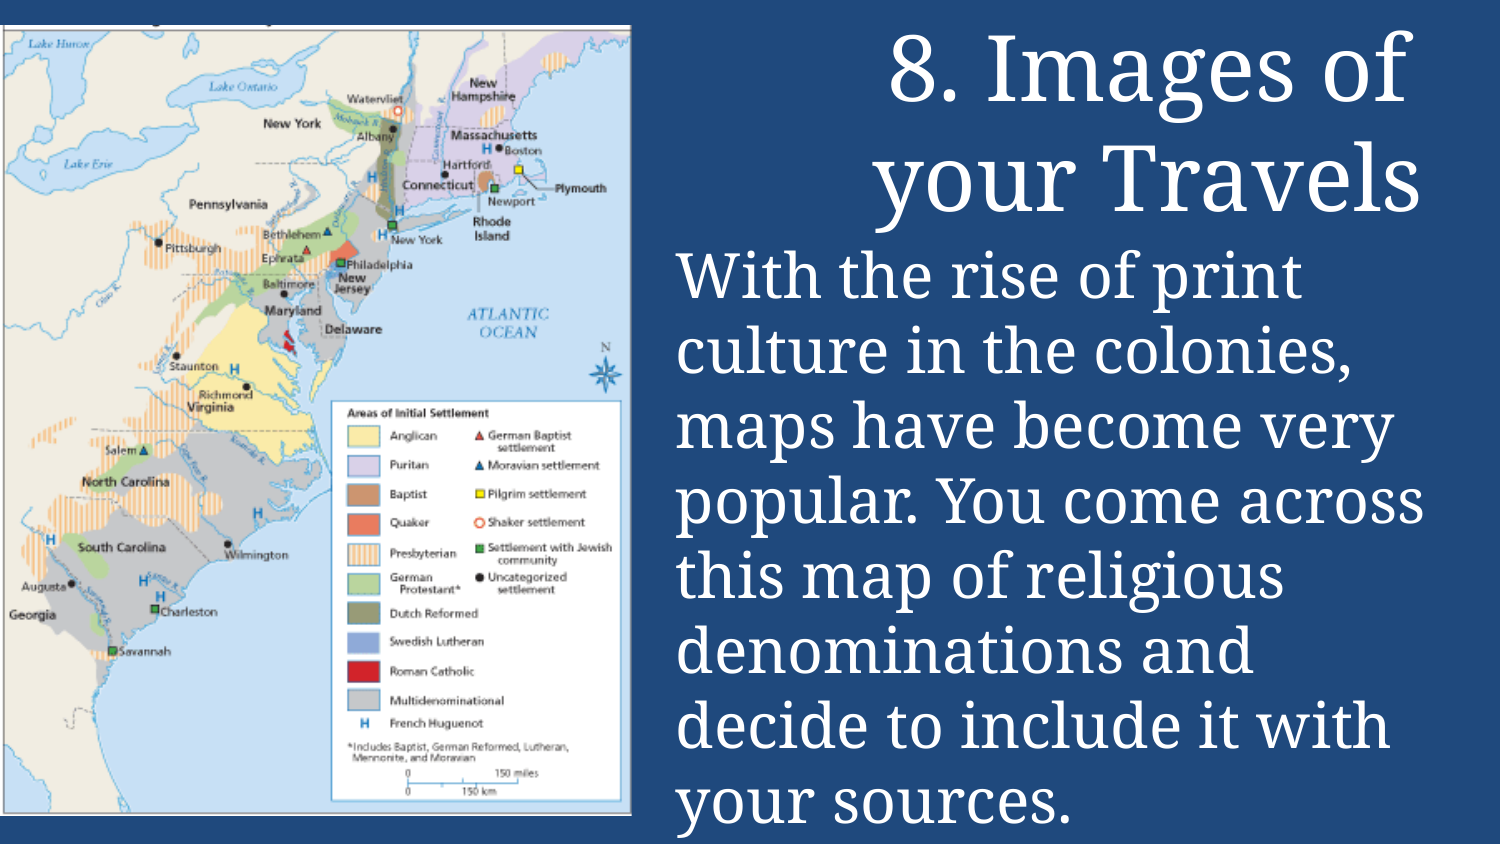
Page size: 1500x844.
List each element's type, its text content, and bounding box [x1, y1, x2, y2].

list With the rise of print culture in the colonies, maps have become very popular. You come across this map of religious denominations and decide to include it with your sources. [660, 229, 1449, 750]
title 8. Images of your Travels [846, 72, 1449, 167]
picture [0, 24, 632, 817]
